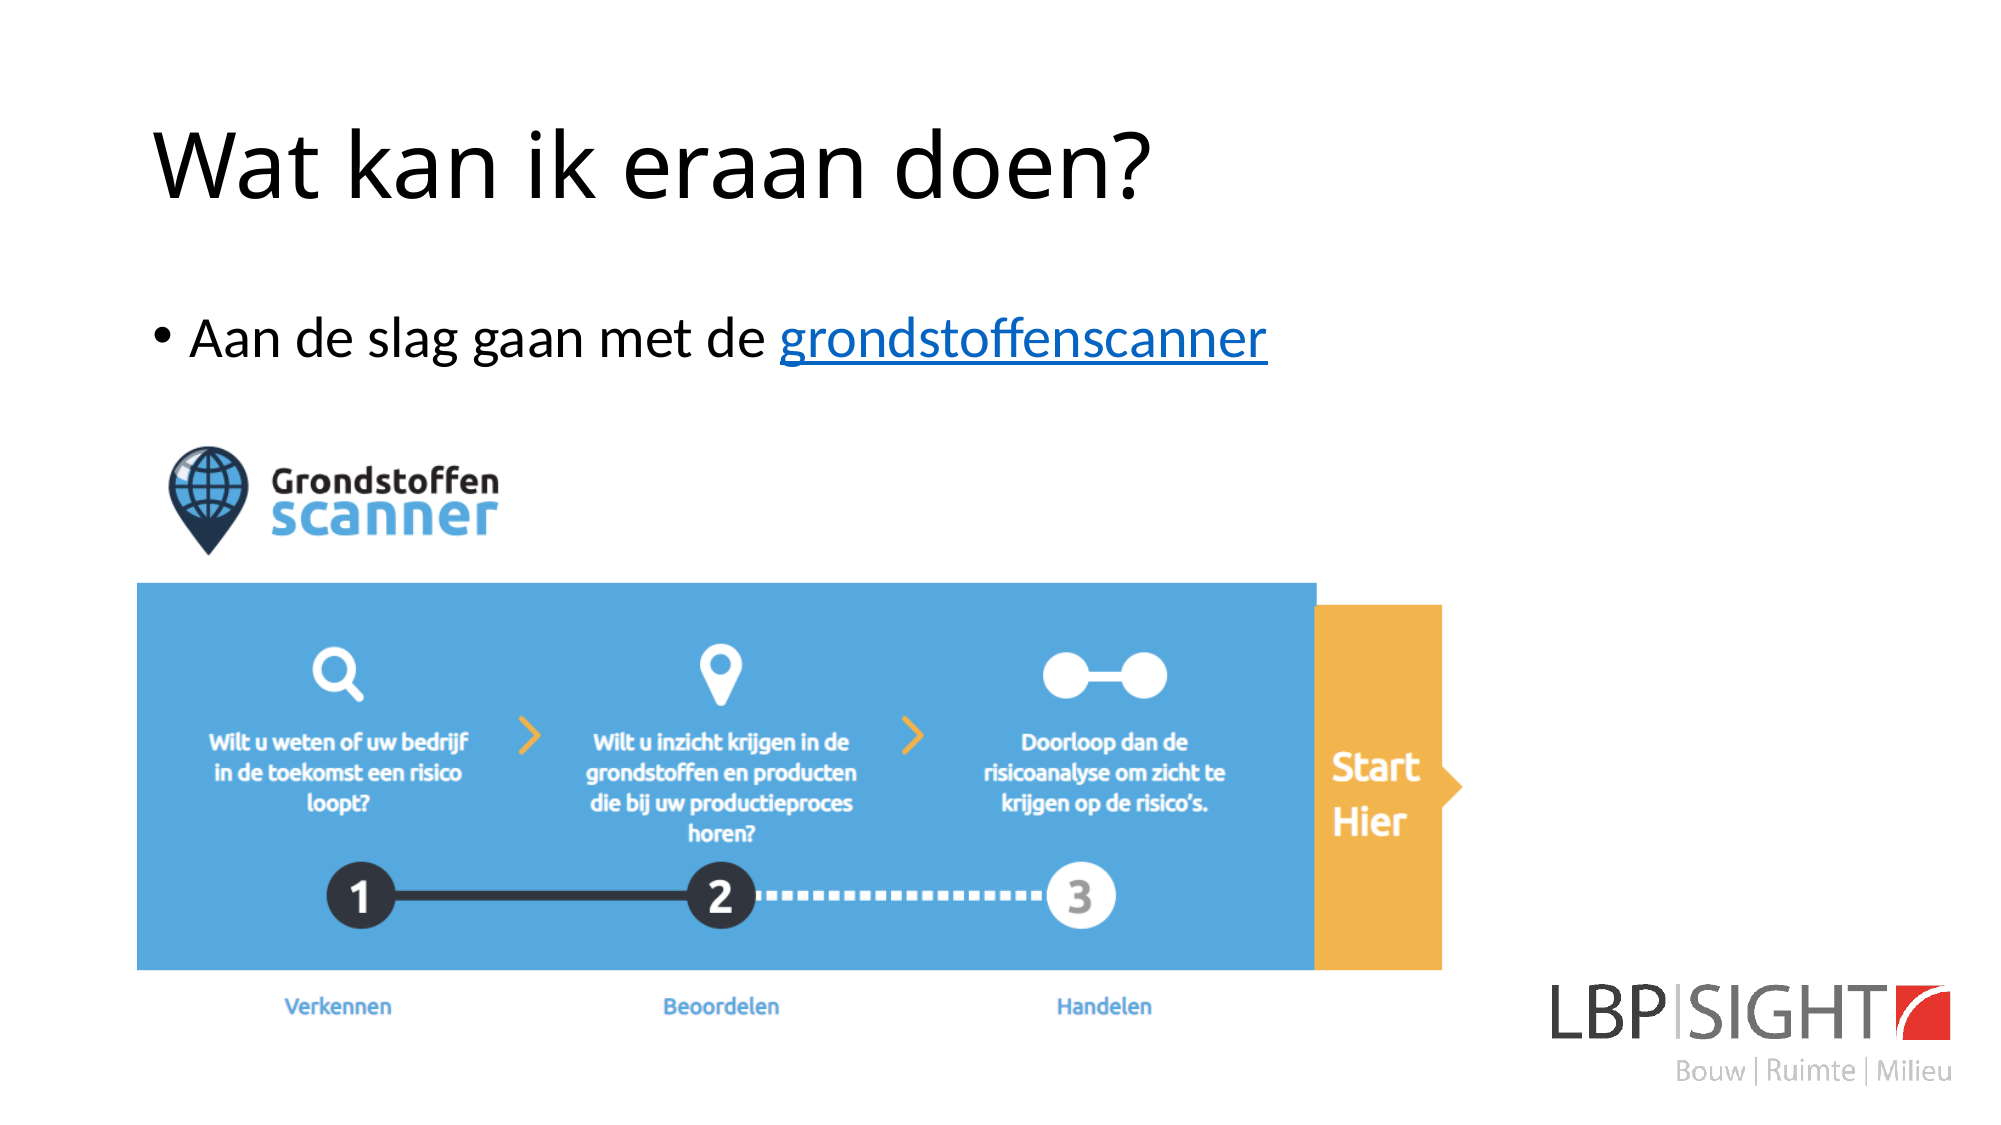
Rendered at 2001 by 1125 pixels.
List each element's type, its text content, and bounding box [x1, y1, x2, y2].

picture [137, 432, 1475, 1036]
list Aan de slag gaan met de grondstoffenscanner [137, 299, 1863, 1014]
title Wat kan ik eraan doen? [137, 59, 1863, 278]
picture [1537, 976, 1961, 1095]
